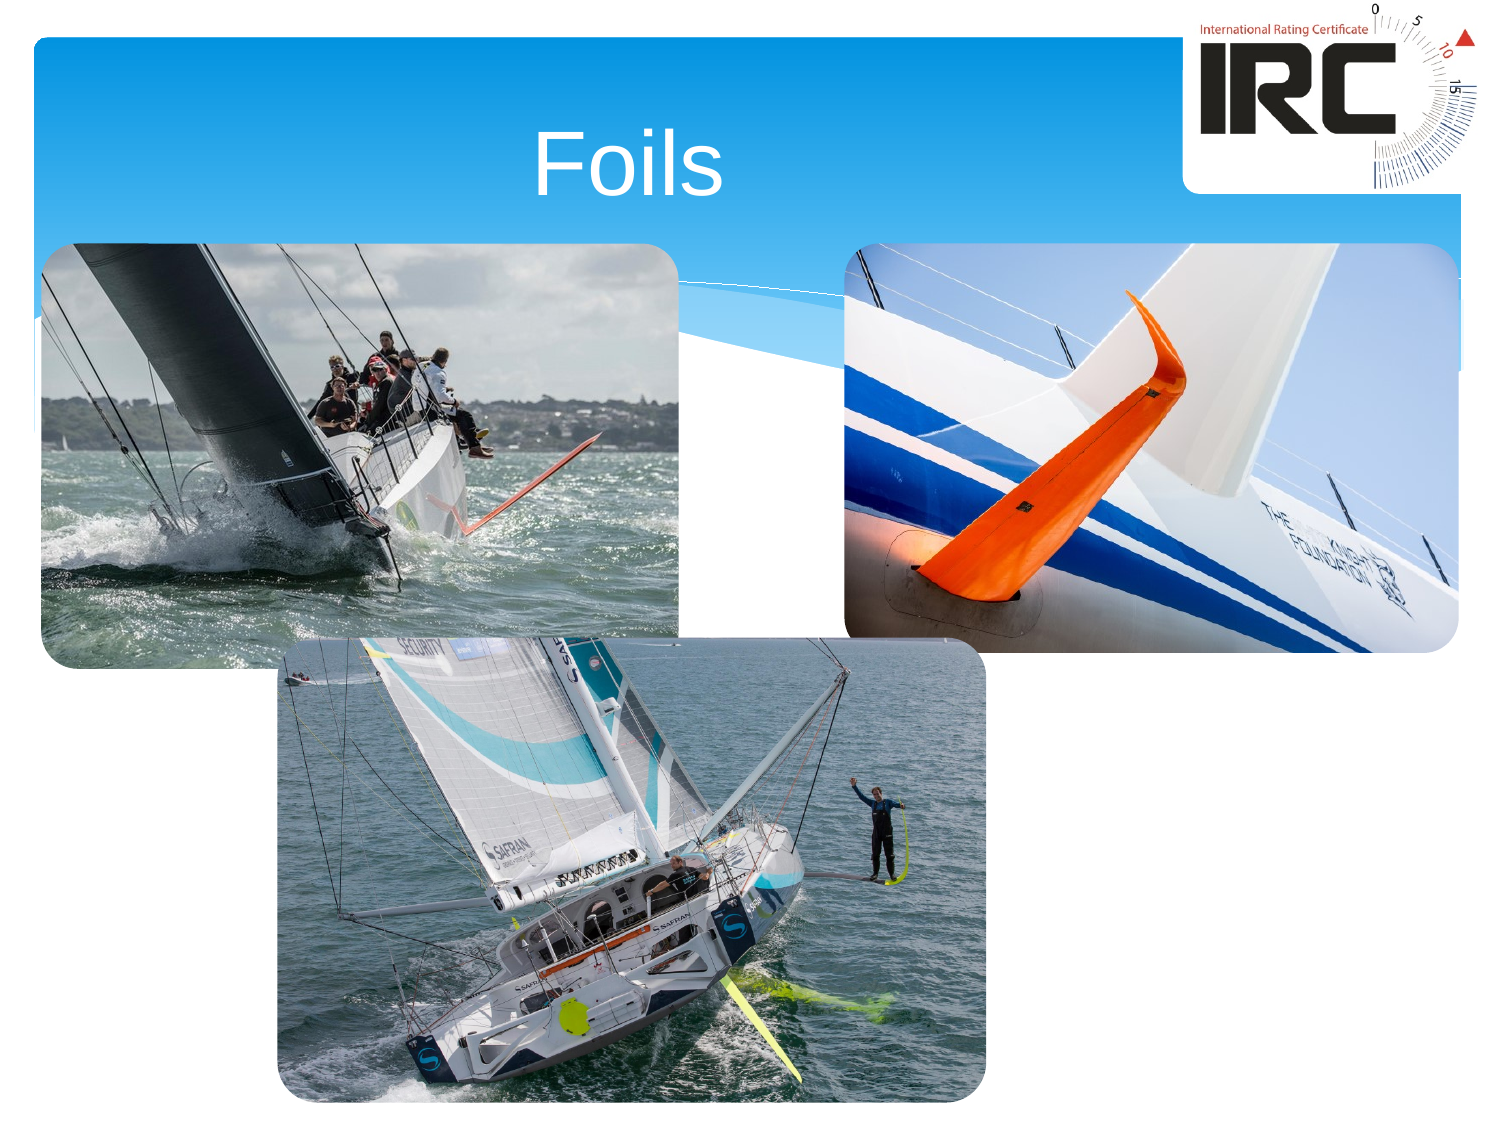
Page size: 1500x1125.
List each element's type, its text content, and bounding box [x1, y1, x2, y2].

title Foils [75, 55, 1183, 261]
picture [41, 243, 987, 1103]
picture [1182, 0, 1496, 194]
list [844, 243, 1459, 654]
